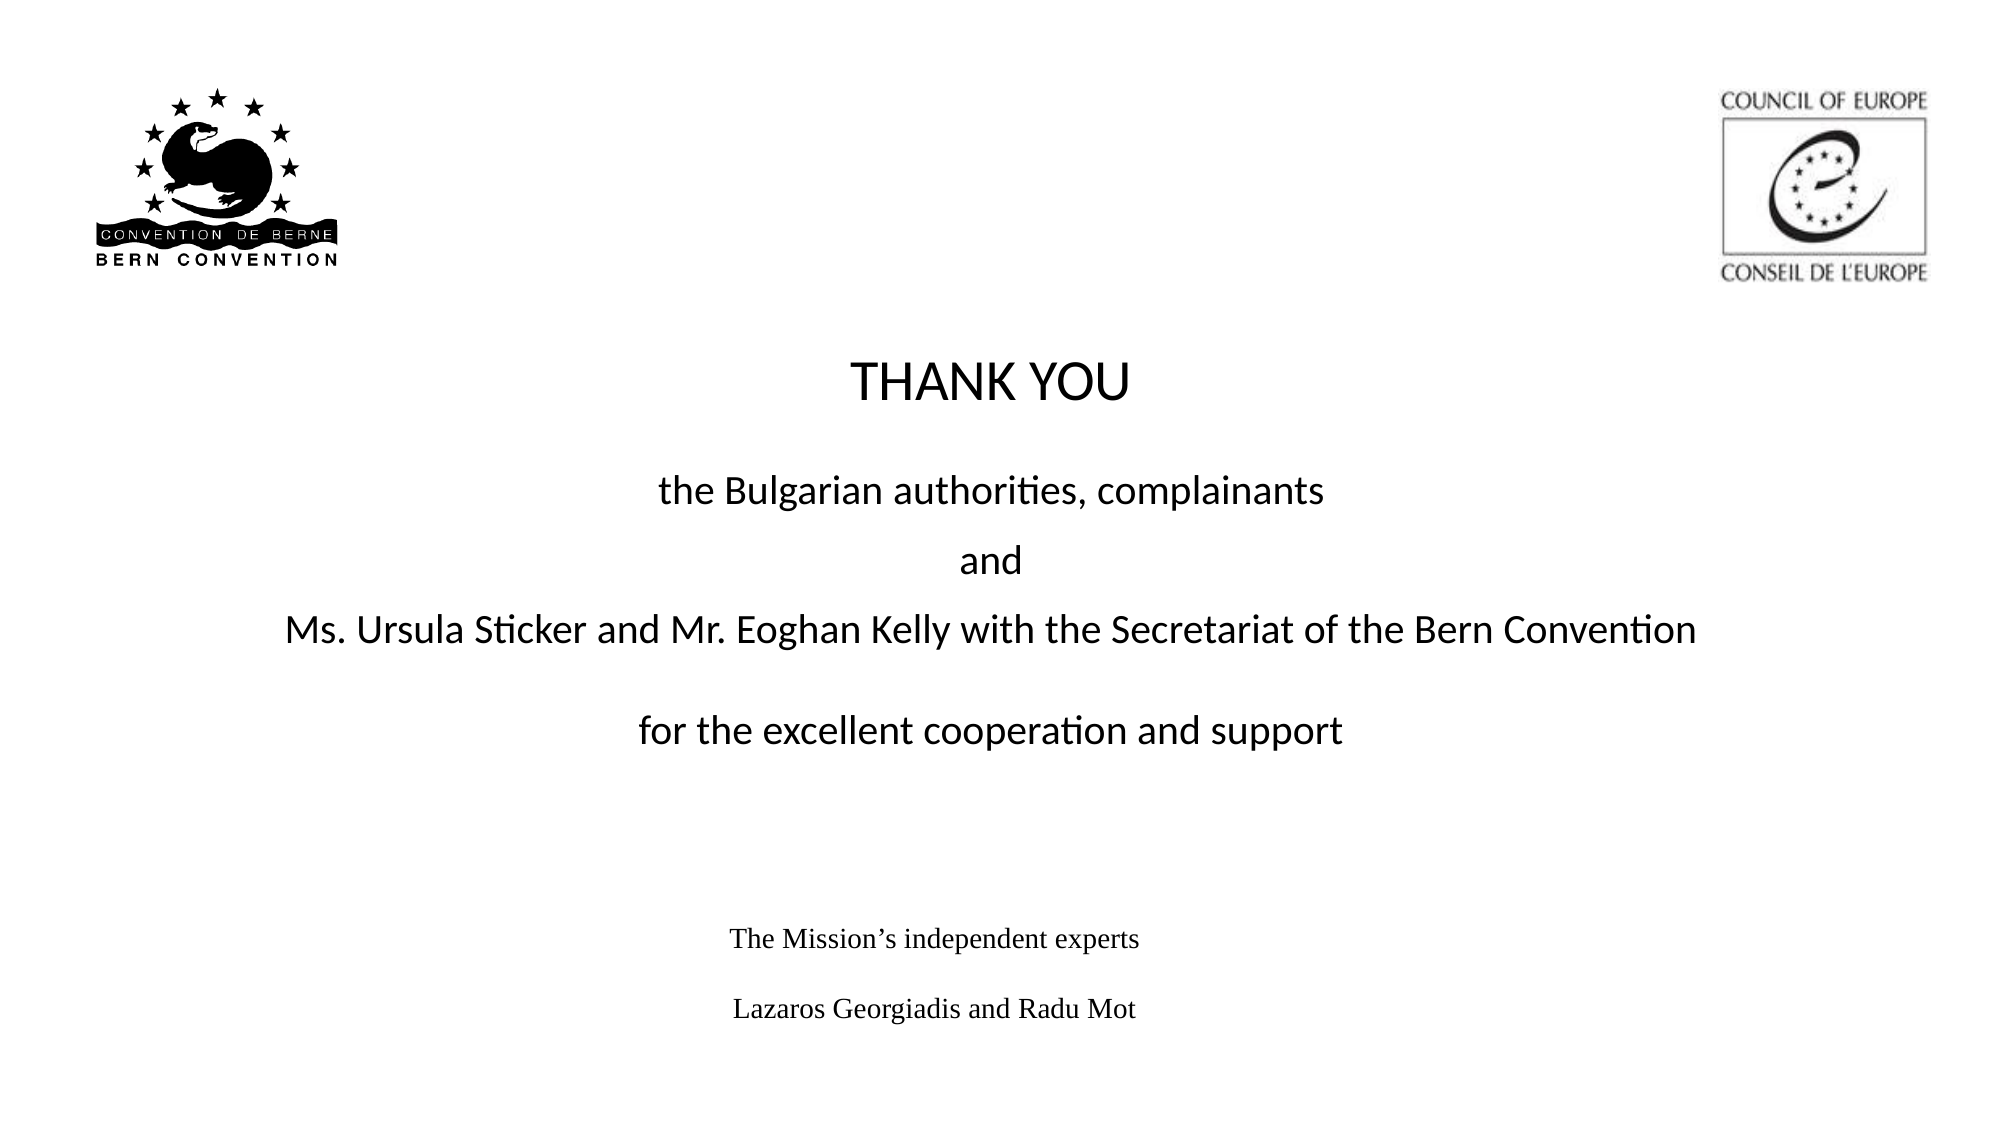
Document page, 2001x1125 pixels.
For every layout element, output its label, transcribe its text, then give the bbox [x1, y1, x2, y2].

text_box THANK YOU the Bulgarian authorities, complainants and Ms. Ursula Sticker and Mr. Eoghan Kelly with the Secretariat of the Bern Convention for the excellent cooperation and support [209, 335, 1773, 760]
picture [1718, 88, 1931, 286]
text_box The Mission’s independent experts Lazaros Georgiadis and Radu Mot [563, 911, 1306, 1032]
picture [95, 88, 343, 269]
